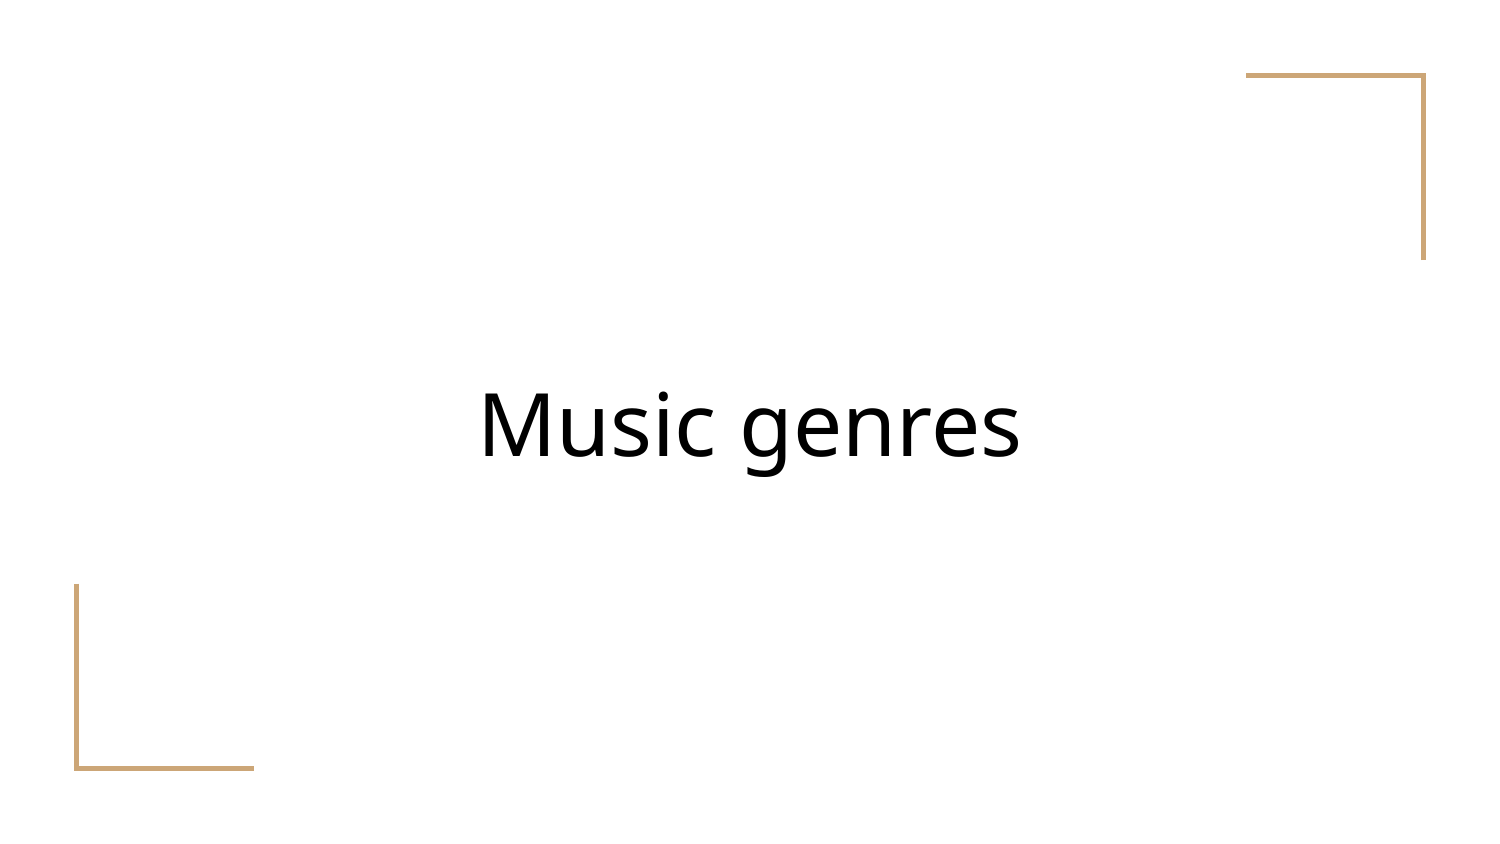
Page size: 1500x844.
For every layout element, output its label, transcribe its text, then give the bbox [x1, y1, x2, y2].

title Music genres [126, 296, 1374, 548]
